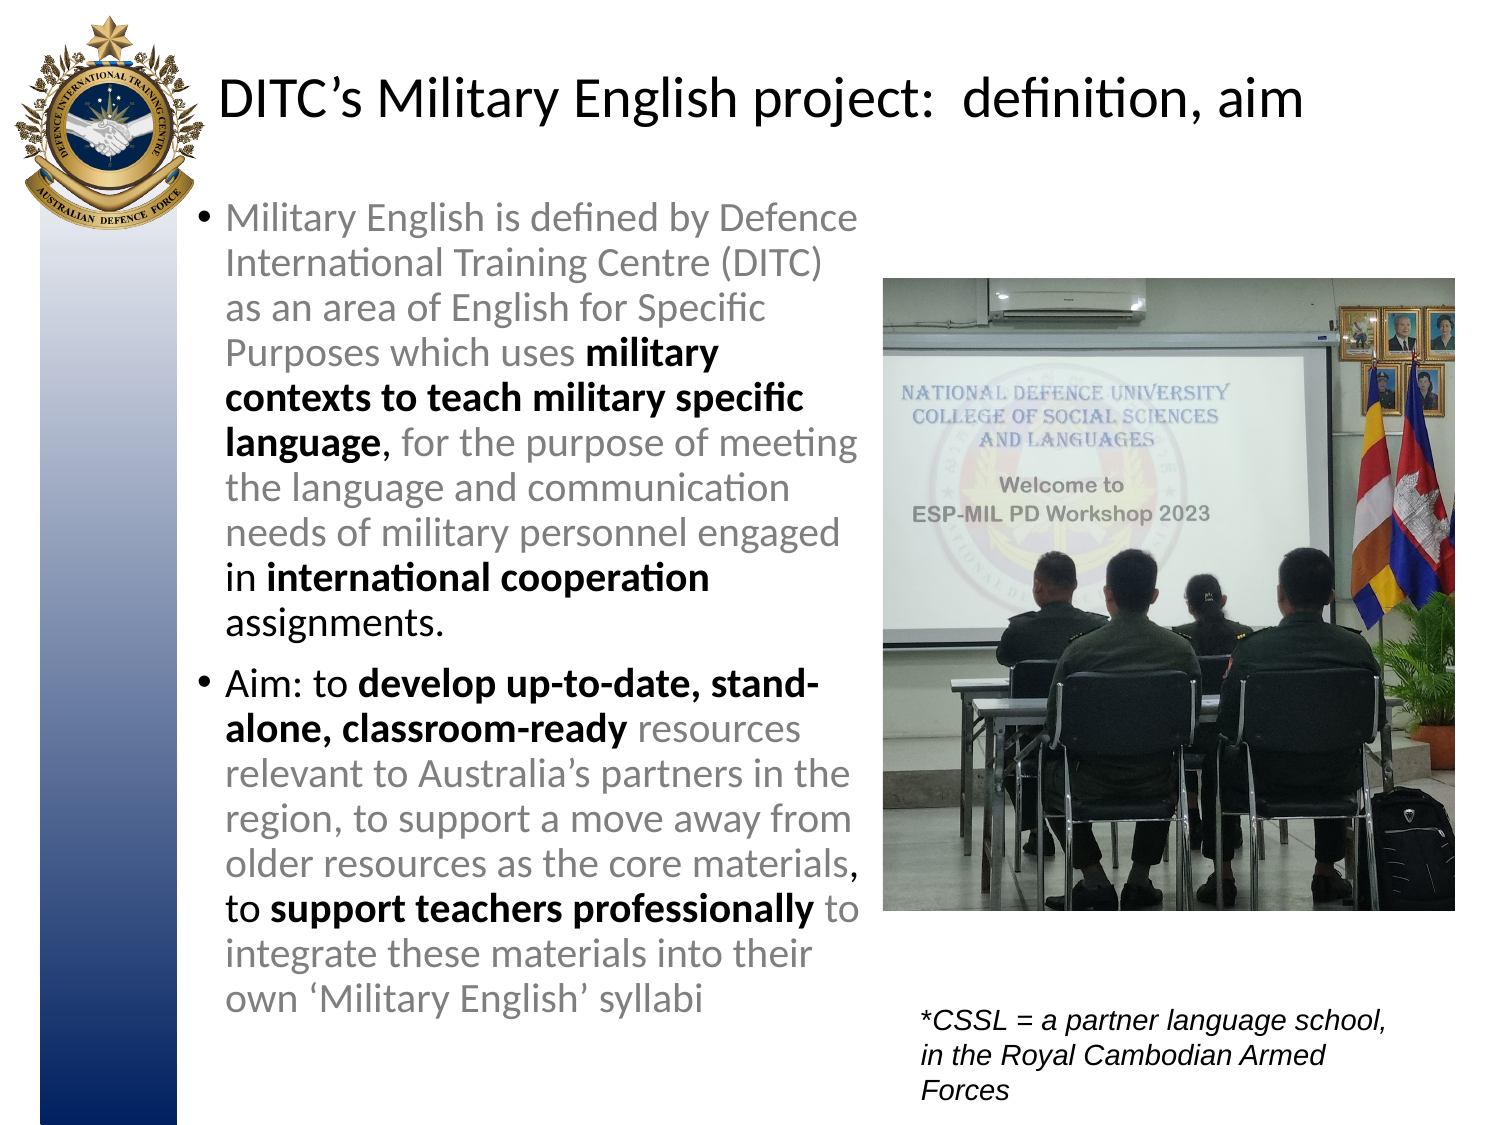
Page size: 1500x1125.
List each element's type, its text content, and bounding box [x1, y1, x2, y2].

picture [11, 13, 207, 232]
title DITC’s Military English project: definition, aim [203, 59, 1466, 208]
picture [882, 278, 1456, 1012]
text_box *CSSL = a partner language school, in the Royal Cambodian Armed Forces [906, 1020, 1421, 1114]
list Military English is defined by Defence International Training Centre (DITC) as an area of English for Specific Purposes which uses military contexts to teach military specific language, for the purpose of meeting the language and communication needs of military personnel engaged in international cooperation assignments. Aim: to develop up-to-date, stand-alone, classroom-ready resources relevant to Australia’s partners in the region, to support a move away from older resources as the core materials, to support teachers professionally to integrate these materials into their own ‘Military English’ syllabi [182, 188, 883, 1116]
